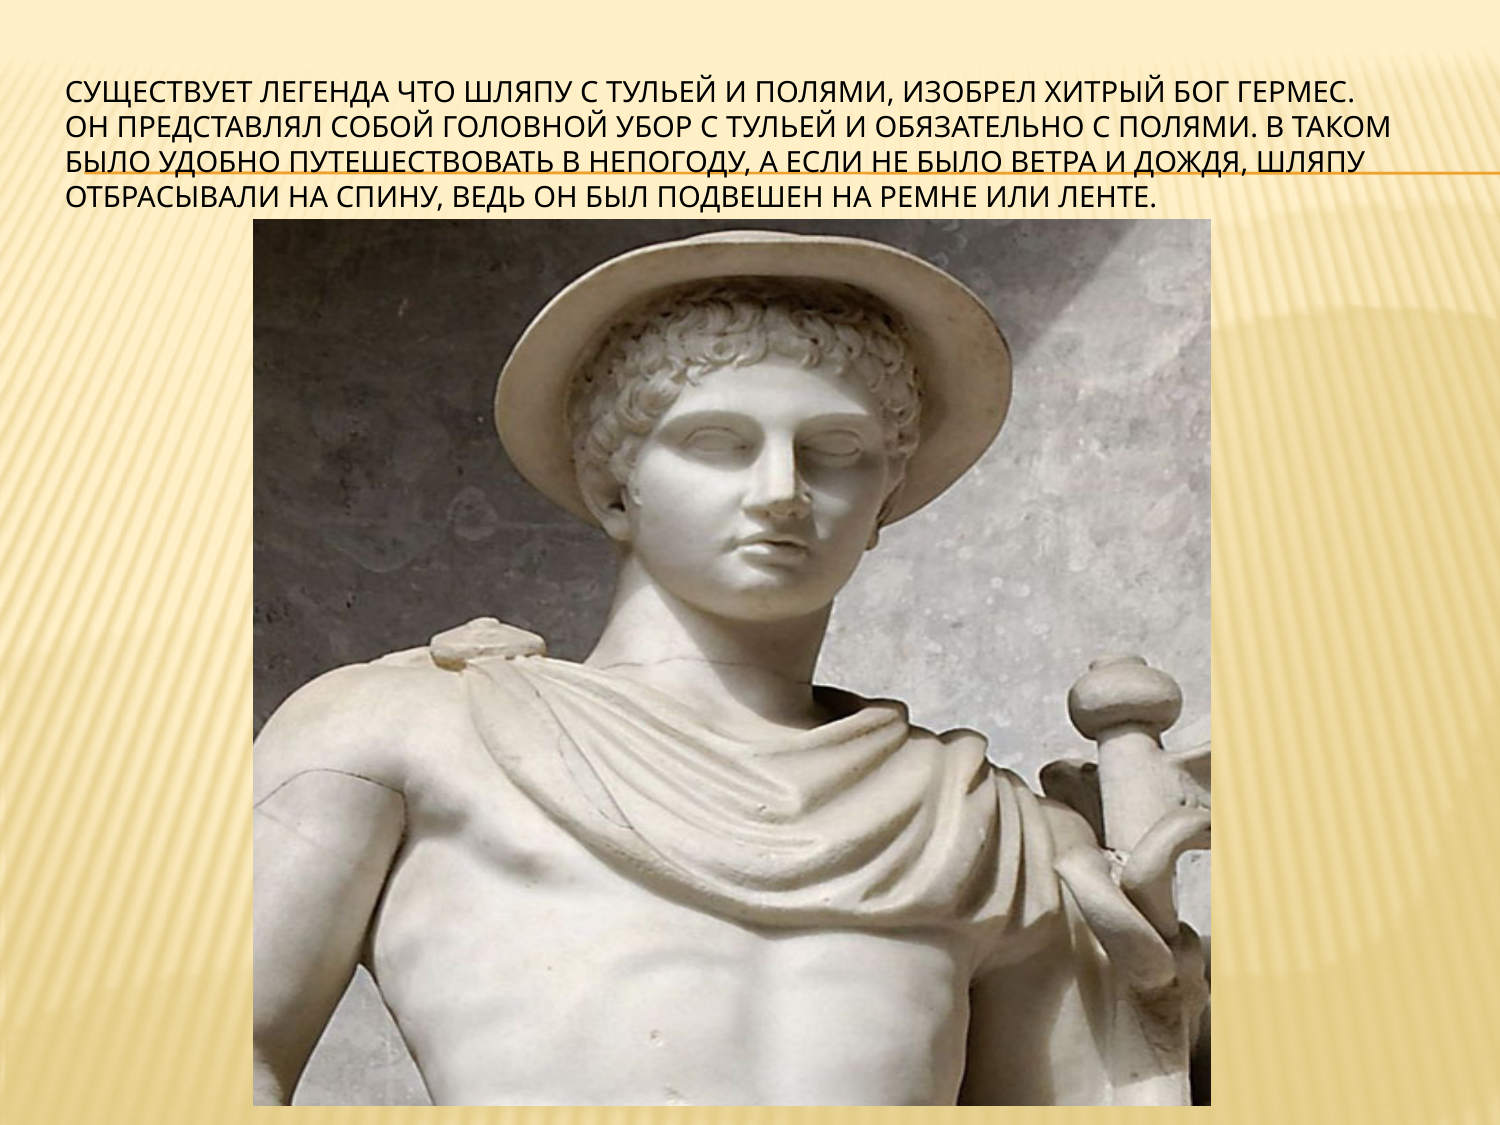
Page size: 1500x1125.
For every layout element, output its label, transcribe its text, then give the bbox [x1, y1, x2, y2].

title Существует легенда что шляпу с тульей и полями, изобрел хитрый бог Гермес. Он представлял собой головной убор с тульей и обязательно с полями. В таком было удобно путешествовать в непогоду, а если не было ветра и дождя, шляпу отбрасывали на спину, ведь он был подвешен на ремне или ленте. [50, 75, 1475, 213]
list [253, 219, 1211, 1107]
